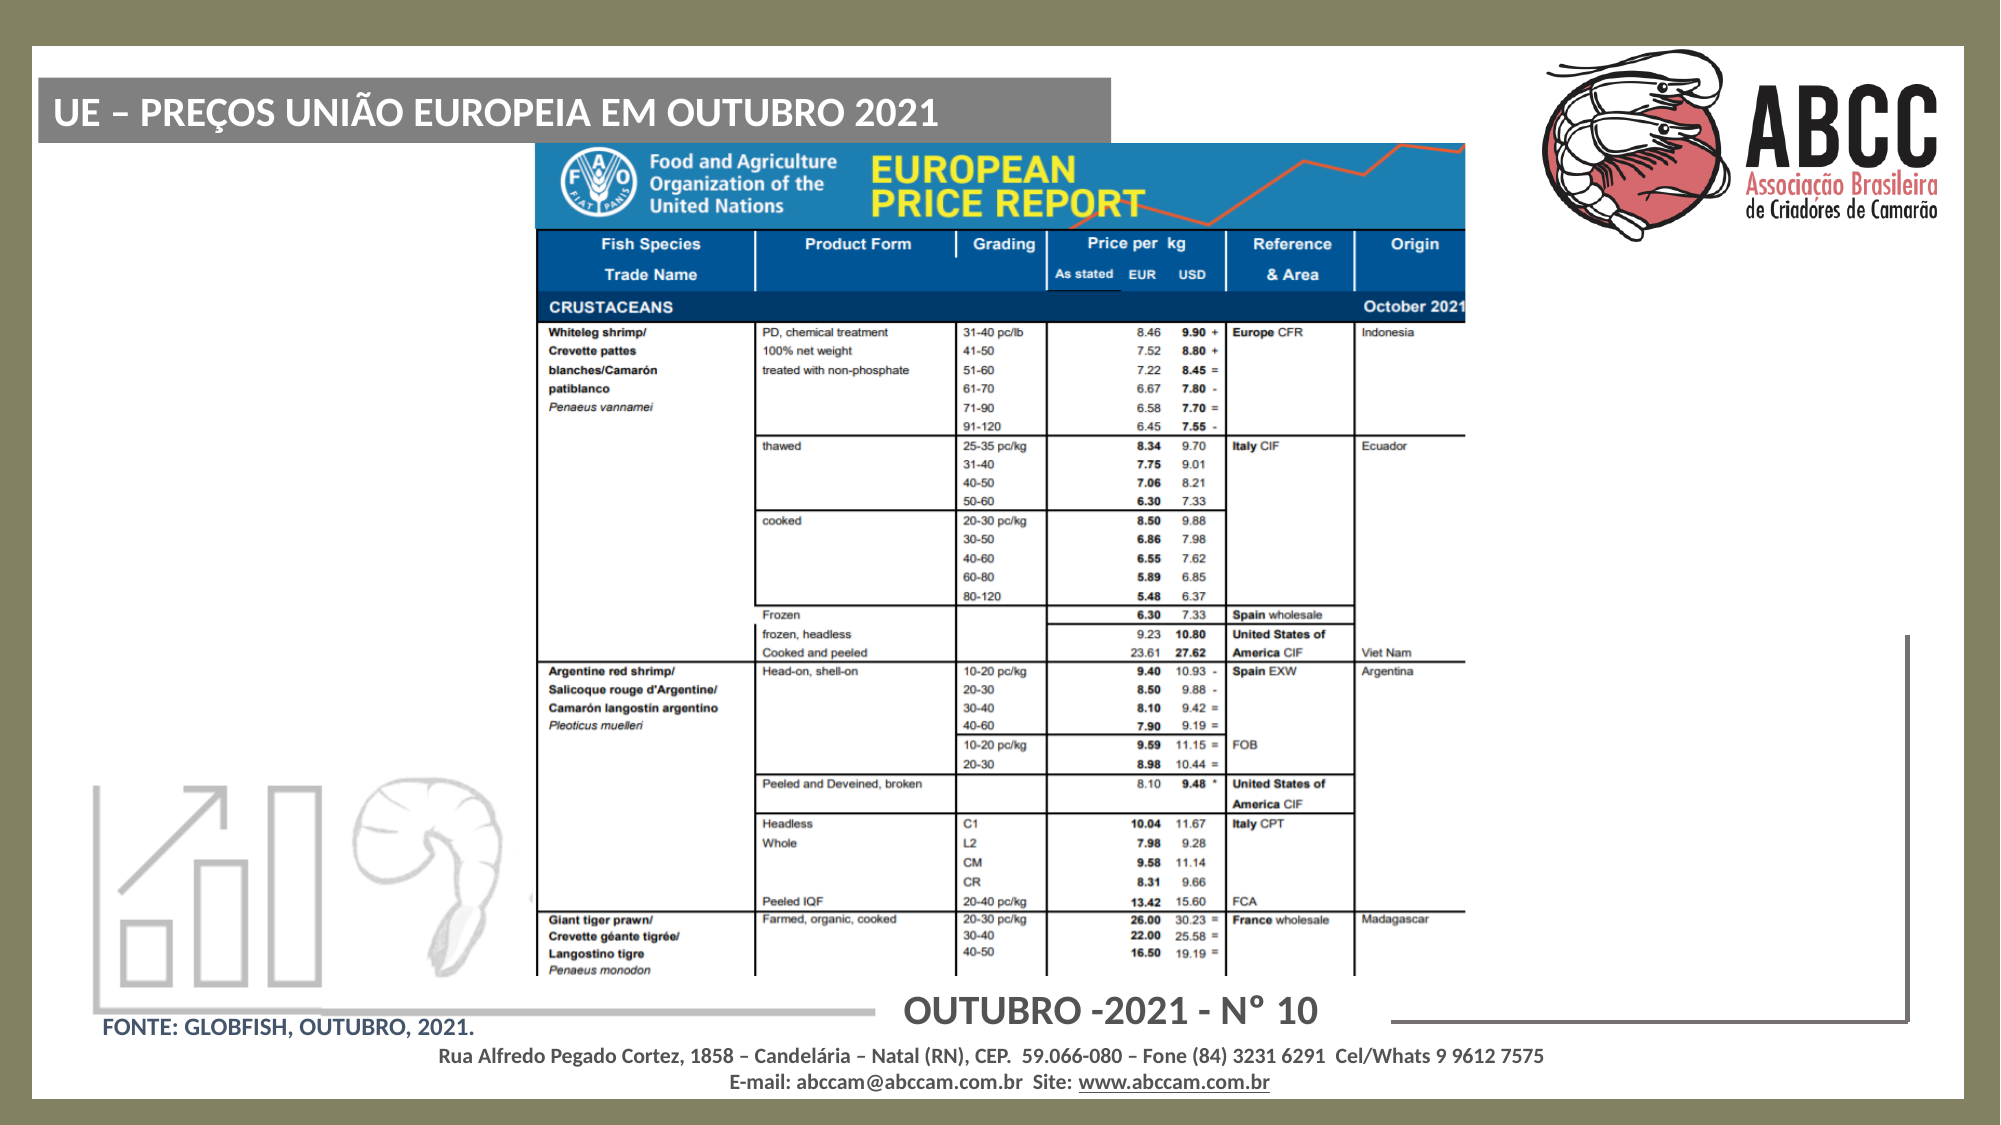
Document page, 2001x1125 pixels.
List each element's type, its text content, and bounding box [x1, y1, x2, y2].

text_box Rua Alfredo Pegado Cortez, 1858 – Candelária – Natal (RN), CEP. 59.066-080 – Fone (84) 3231 6291 Cel/Whats 9 9612 7575 E-mail: abccam@abccam.com.br Site: www.abccam.com.br [18, 1034, 1982, 1125]
text_box FONTE: GLOBFISH, OUTUBRO, 2021. [87, 1022, 491, 1034]
picture [1542, 49, 1937, 242]
text_box UE – PREÇOS UNIÃO EUROPEIA EM OUTUBRO 2021 [38, 77, 1112, 143]
text_box OUTUBRO -2021 - Nº 10 [875, 976, 1347, 1041]
text_box [32, 46, 1964, 1034]
picture [75, 143, 1466, 1022]
